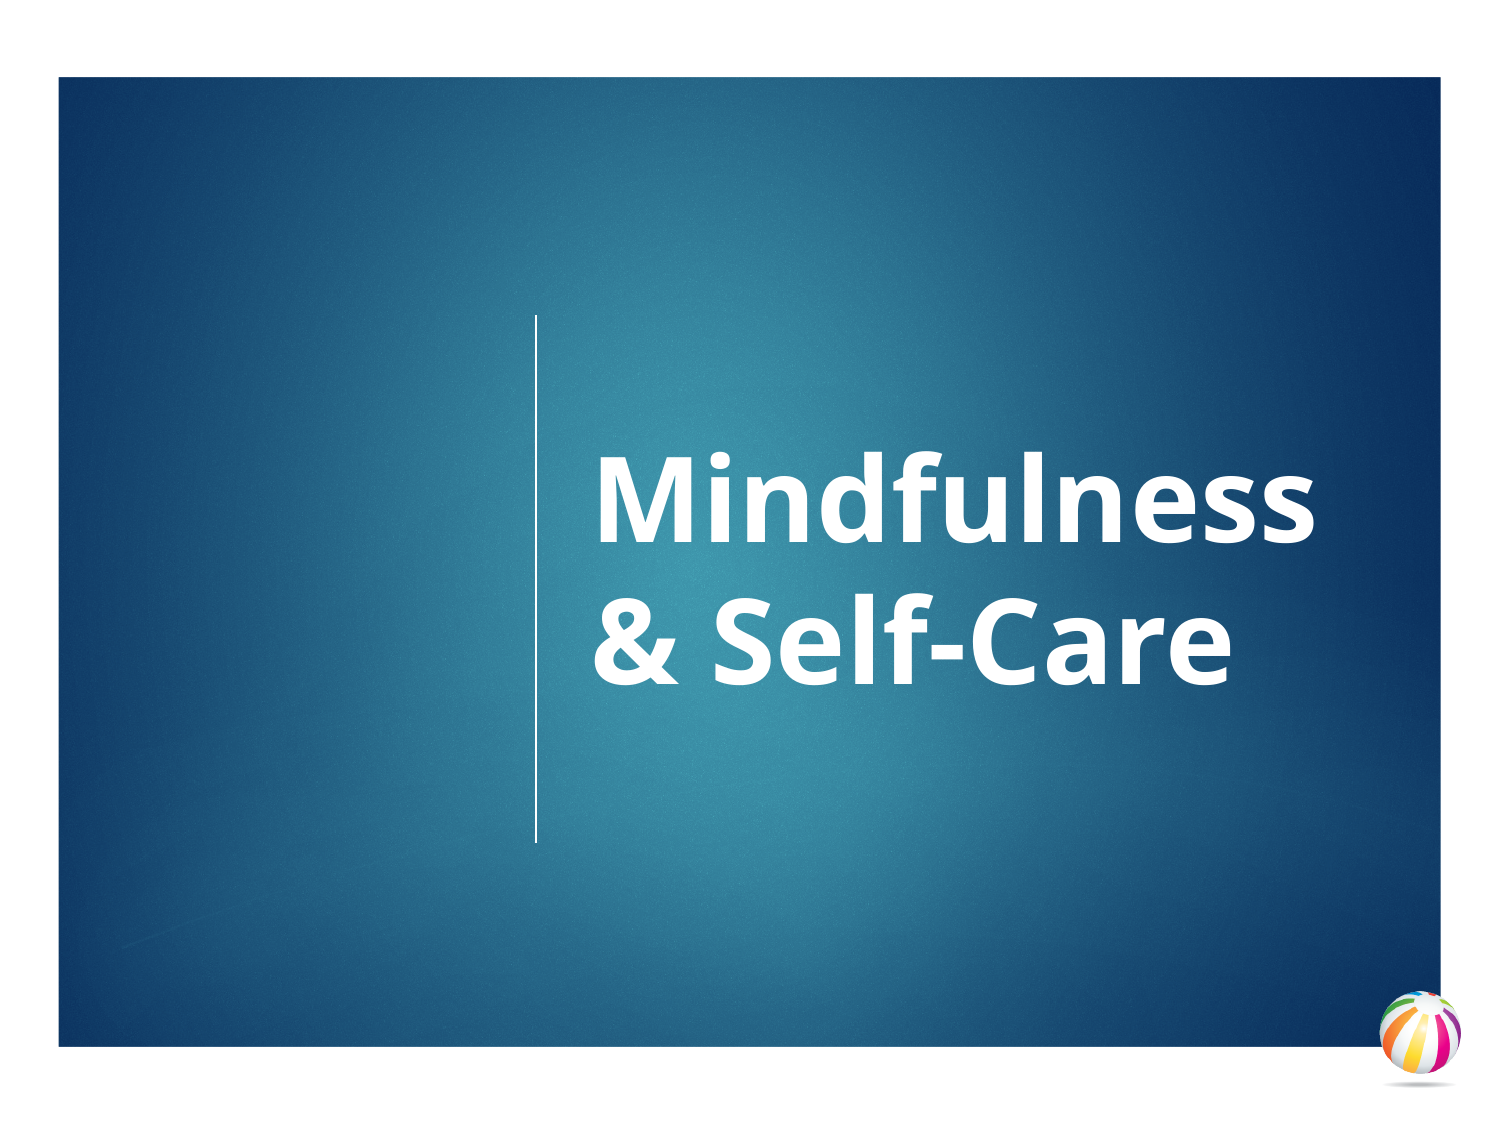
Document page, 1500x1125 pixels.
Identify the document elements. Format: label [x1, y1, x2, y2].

picture [1378, 991, 1461, 1088]
text_box [0, 0, 1500, 1125]
